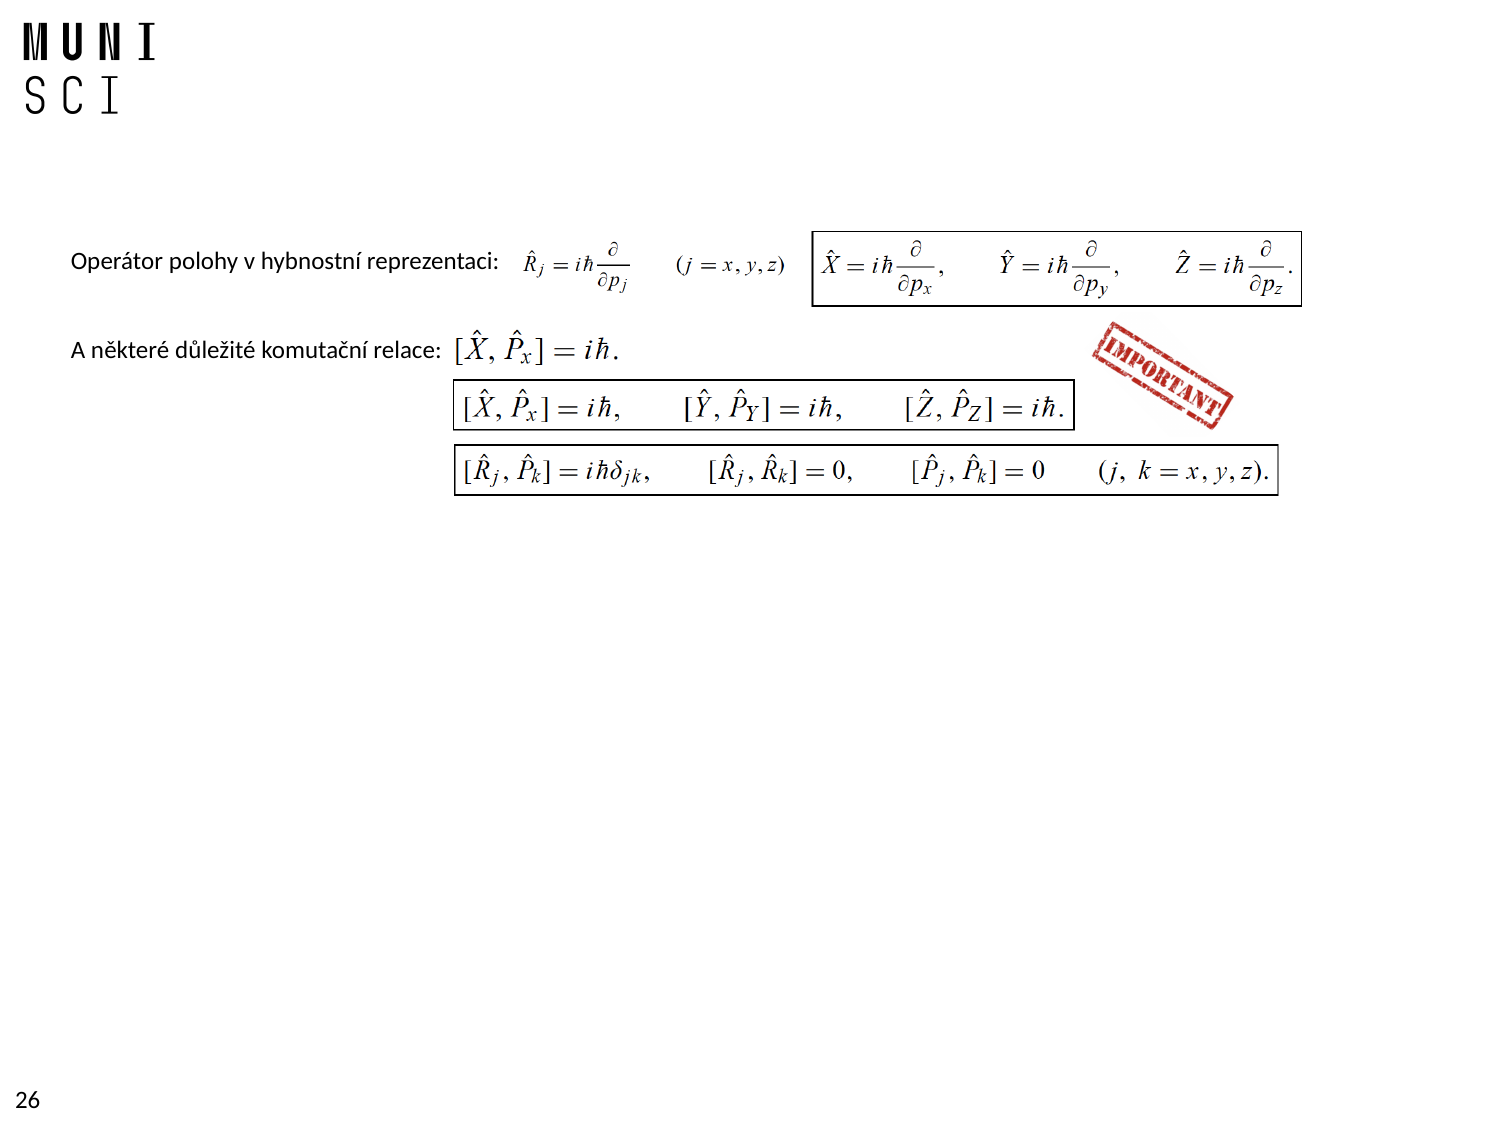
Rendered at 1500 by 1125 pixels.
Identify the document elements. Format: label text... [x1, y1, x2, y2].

picture [0, 0, 178, 137]
picture [447, 320, 1286, 503]
picture [803, 225, 1308, 312]
text_box Operátor polohy v hybnostní reprezentaci: A některé důležité komutační relace: [55, 146, 1448, 521]
text_box 26 [0, 1076, 56, 1122]
picture [1087, 338, 1236, 413]
picture [516, 233, 795, 304]
